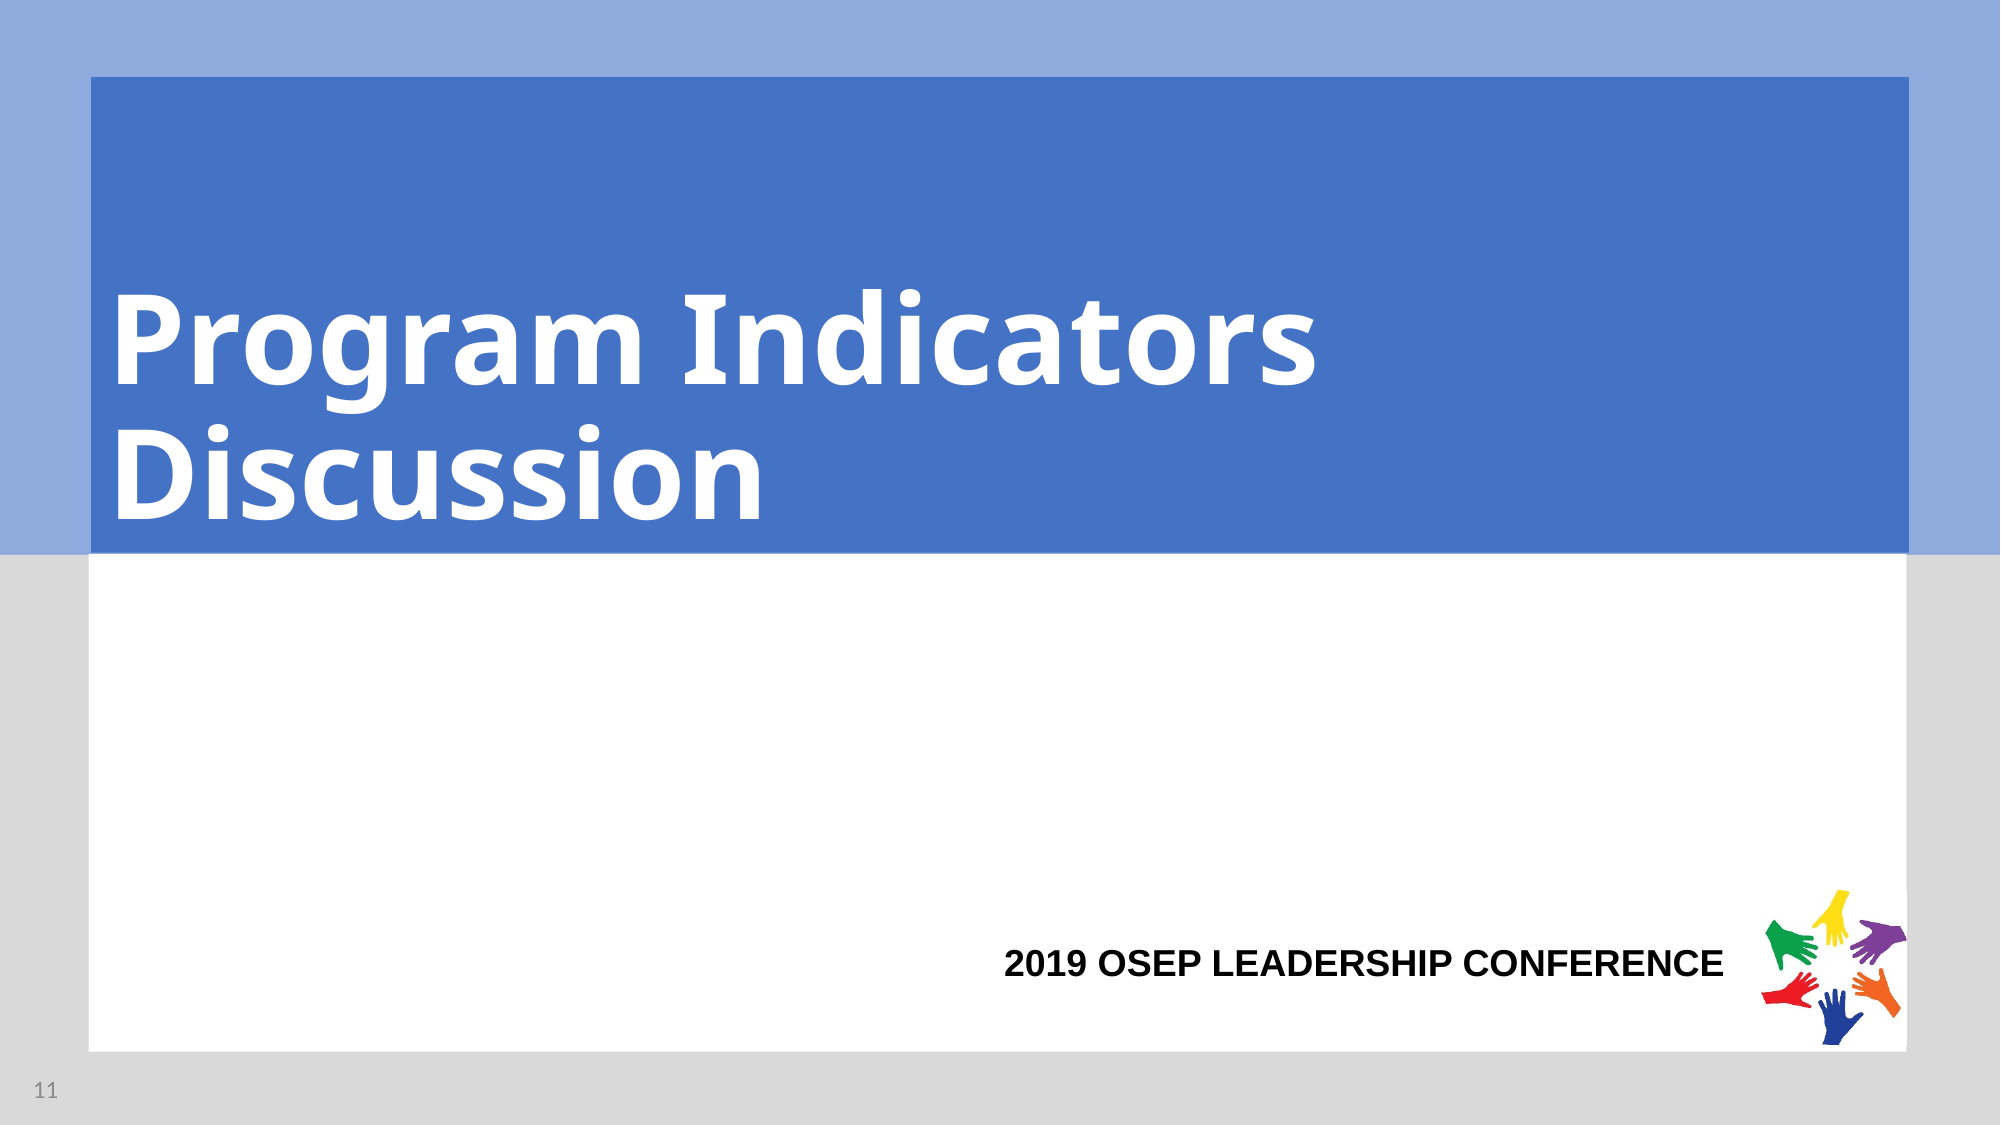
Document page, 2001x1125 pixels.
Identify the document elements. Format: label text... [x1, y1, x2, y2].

picture [1761, 890, 1907, 1045]
slide_number 11 [17, 1058, 468, 1119]
title Program Indicators Discussion [92, 78, 1909, 555]
